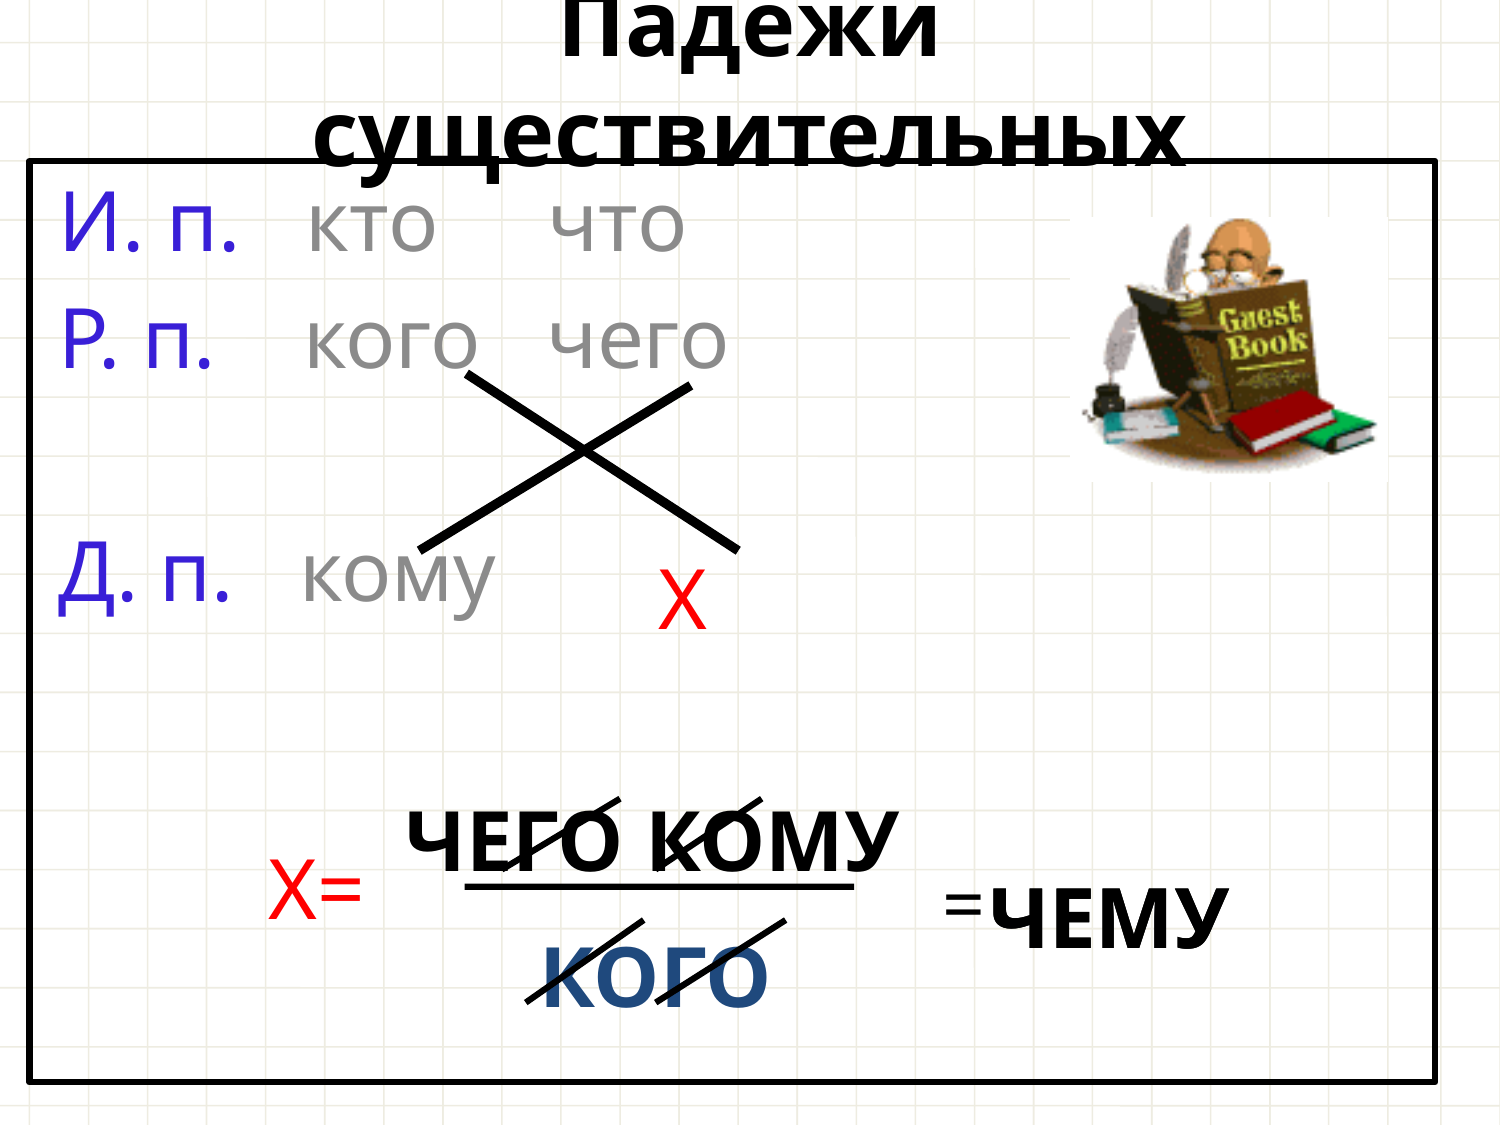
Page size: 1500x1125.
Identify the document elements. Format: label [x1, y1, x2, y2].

picture [1070, 217, 1388, 482]
text_box [0, 0, 1500, 1125]
